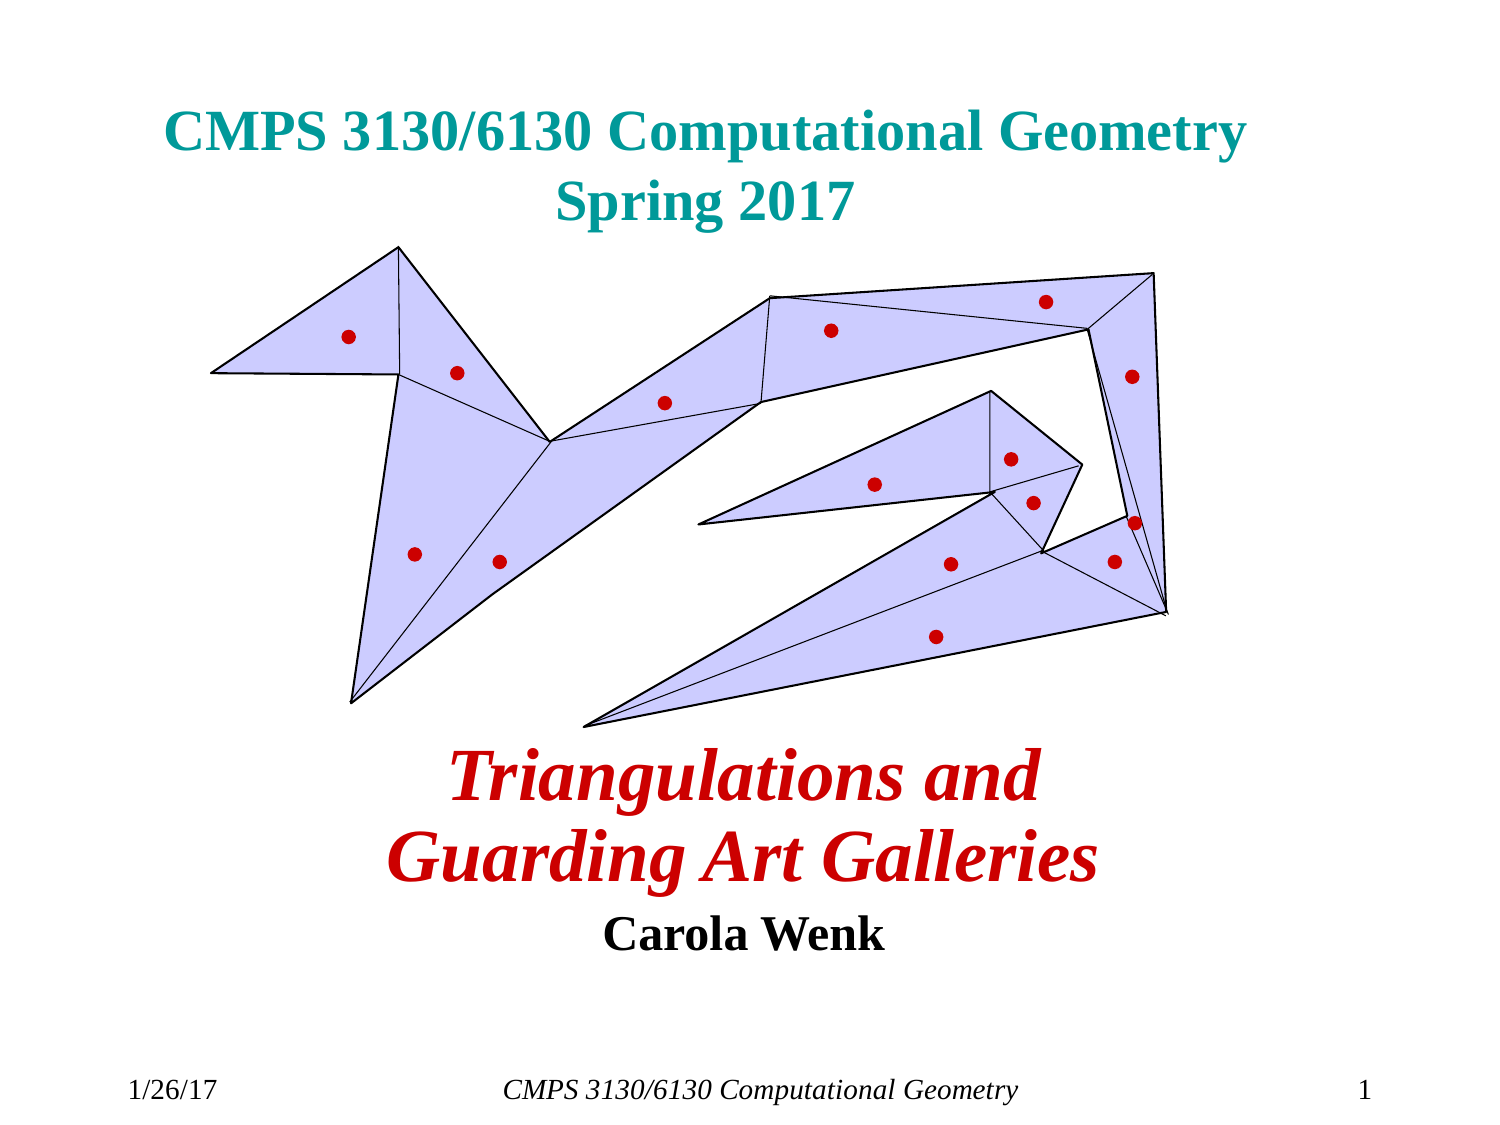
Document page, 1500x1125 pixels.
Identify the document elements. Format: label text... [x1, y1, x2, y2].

text_box [210, 247, 1166, 728]
text_box [867, 477, 883, 492]
footer CMPS 3130/6130 Computational Geometry [284, 1062, 1237, 1101]
text_box [943, 557, 959, 572]
title CMPS 3130/6130 Computational Geometry Spring 2017 [36, 80, 1375, 244]
text_box [1038, 294, 1054, 310]
text_box [657, 395, 673, 411]
text_box [1026, 495, 1041, 511]
text_box [823, 323, 839, 339]
subtitle Triangulations and Guarding Art Galleries Carola Wenk [50, 728, 1438, 979]
slide_number 1 [1264, 1062, 1388, 1101]
text_box [1003, 452, 1019, 467]
text_box [407, 547, 423, 562]
text_box [450, 365, 465, 381]
text_box [1125, 369, 1140, 385]
text_box [928, 629, 944, 645]
text_box [1127, 515, 1143, 531]
text_box [341, 329, 356, 345]
text_box [1107, 554, 1123, 570]
text_box [492, 554, 508, 570]
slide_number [112, 1062, 255, 1101]
